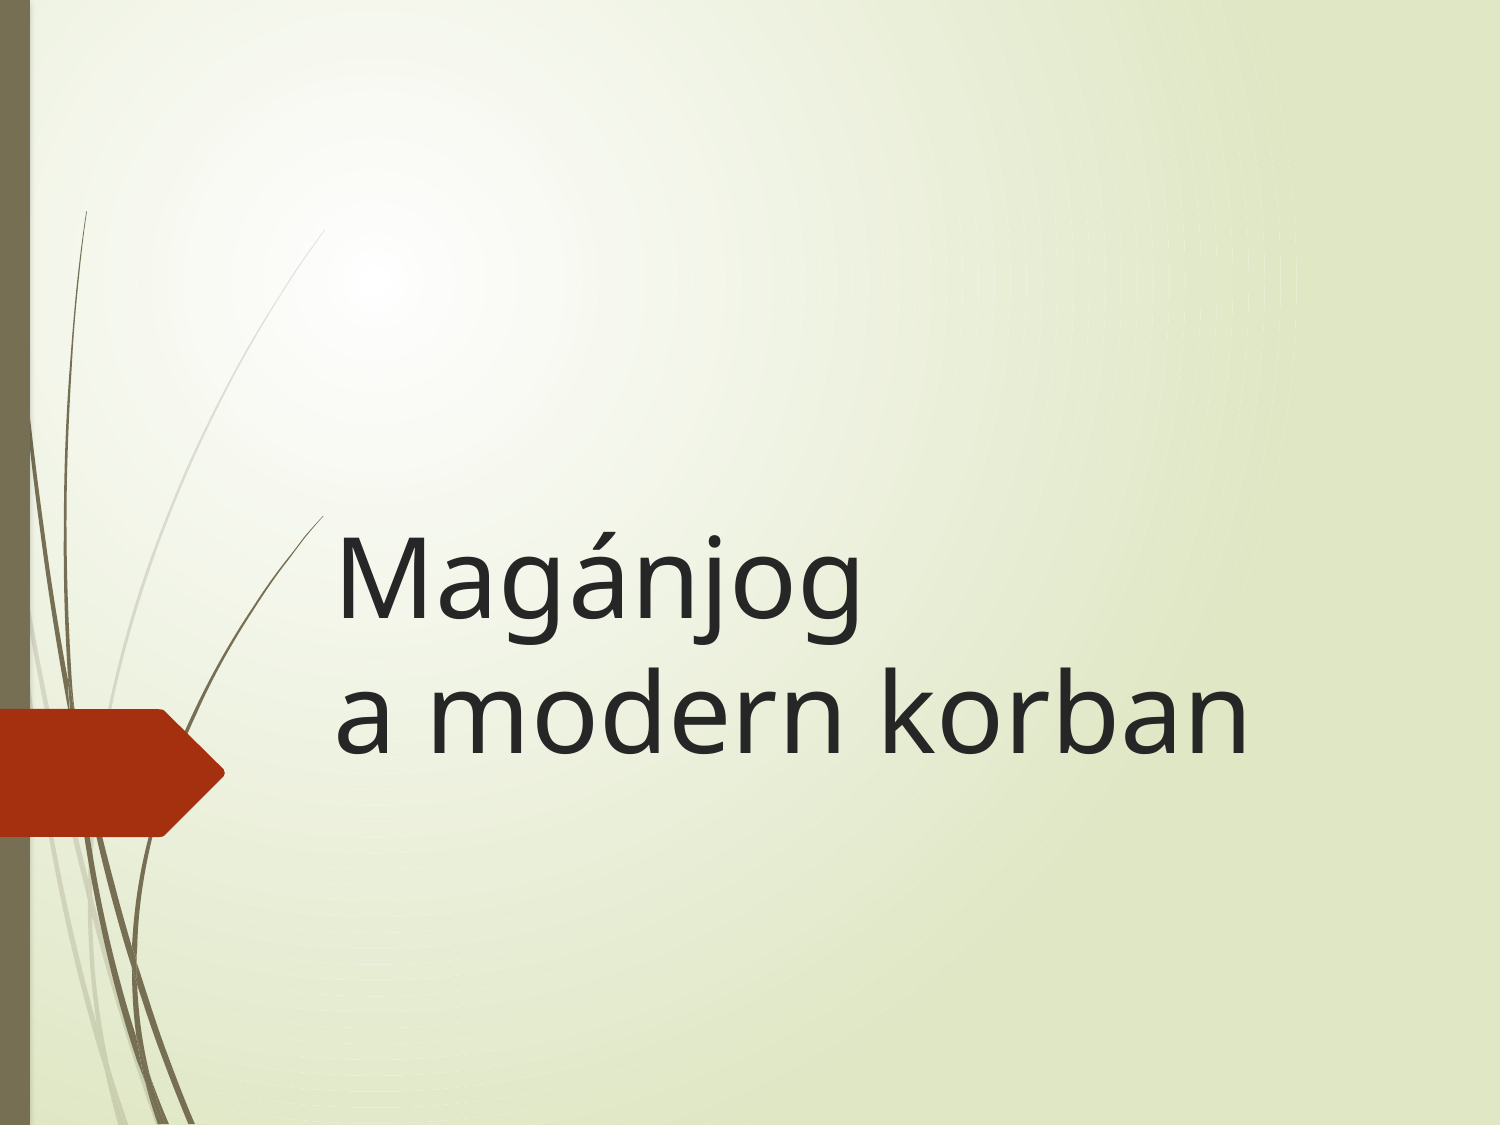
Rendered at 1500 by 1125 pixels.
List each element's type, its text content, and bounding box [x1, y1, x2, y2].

title Magánjog a modern korban [318, 412, 1402, 784]
